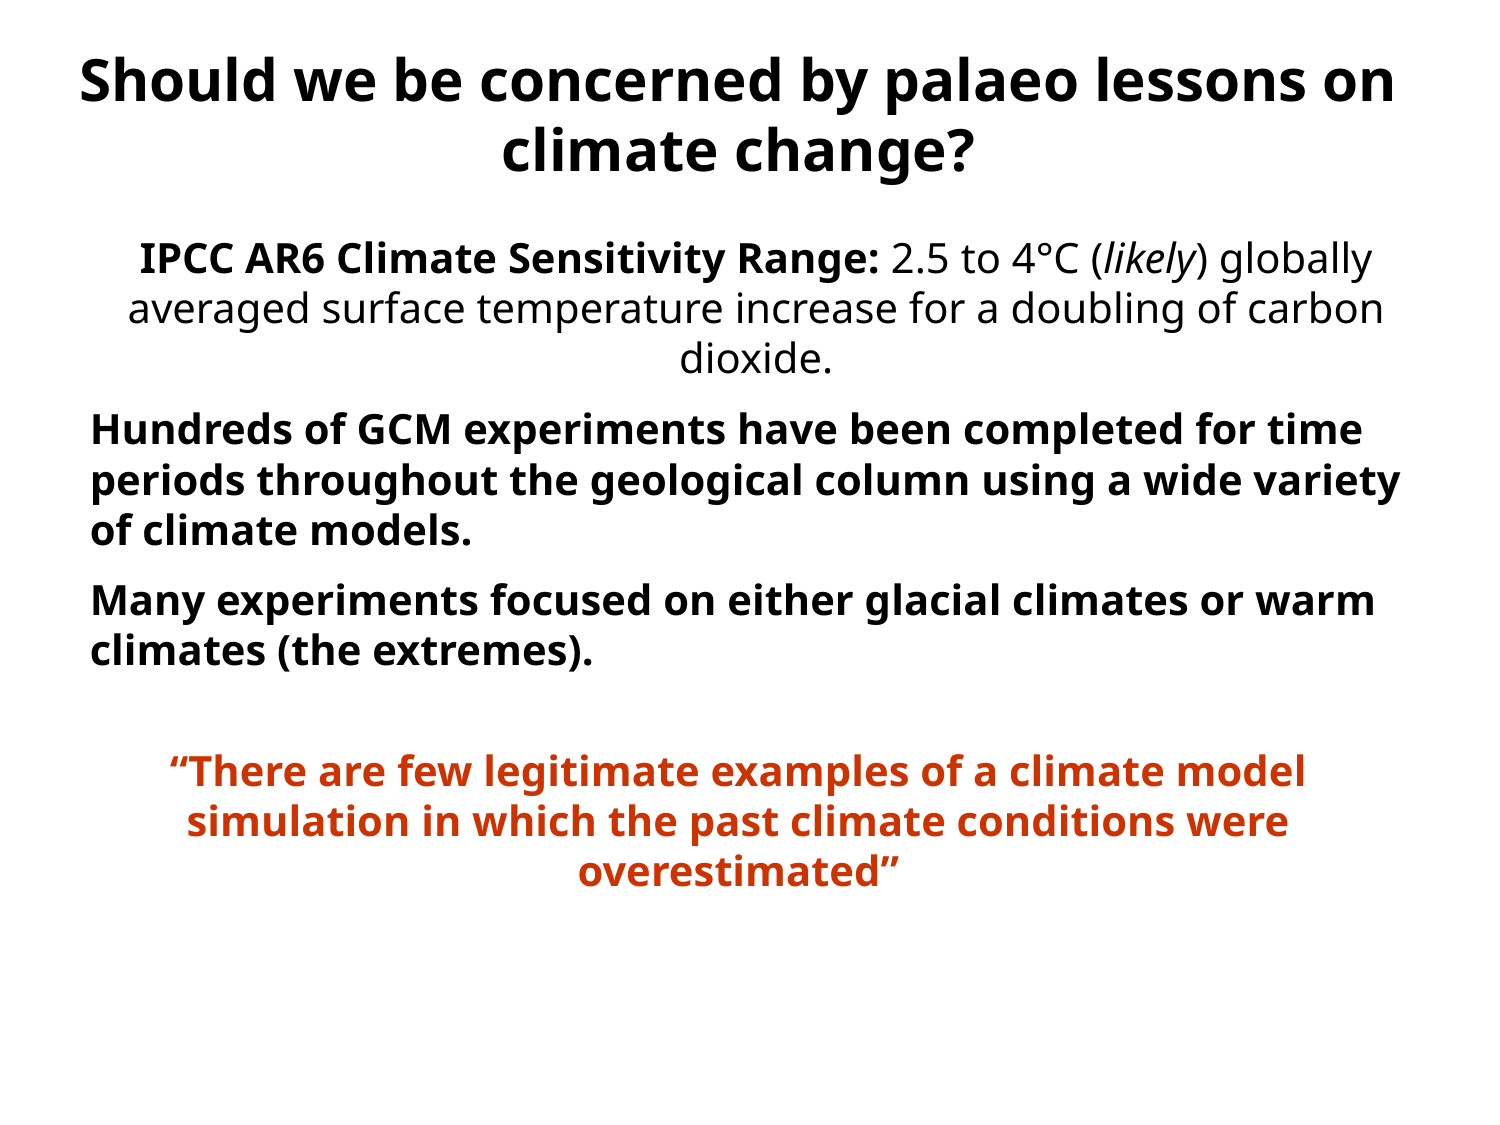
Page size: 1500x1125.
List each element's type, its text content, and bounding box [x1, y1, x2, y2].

text_box “There are few legitimate examples of a climate model simulation in which the past climate conditions were overestimated” [75, 737, 1402, 983]
title Should we be concerned by palaeo lessons on climate change? [11, 19, 1465, 207]
text_box IPCC AR6 Climate Sensitivity Range: 2.5 to 4°C (likely) globally averaged surface temperature increase for a doubling of carbon dioxide. Hundreds of GCM experiments have been completed for time periods throughout the geological column using a wide variety of climate models. Many experiments focused on either glacial climates or warm climates (the extremes). [74, 224, 1438, 760]
